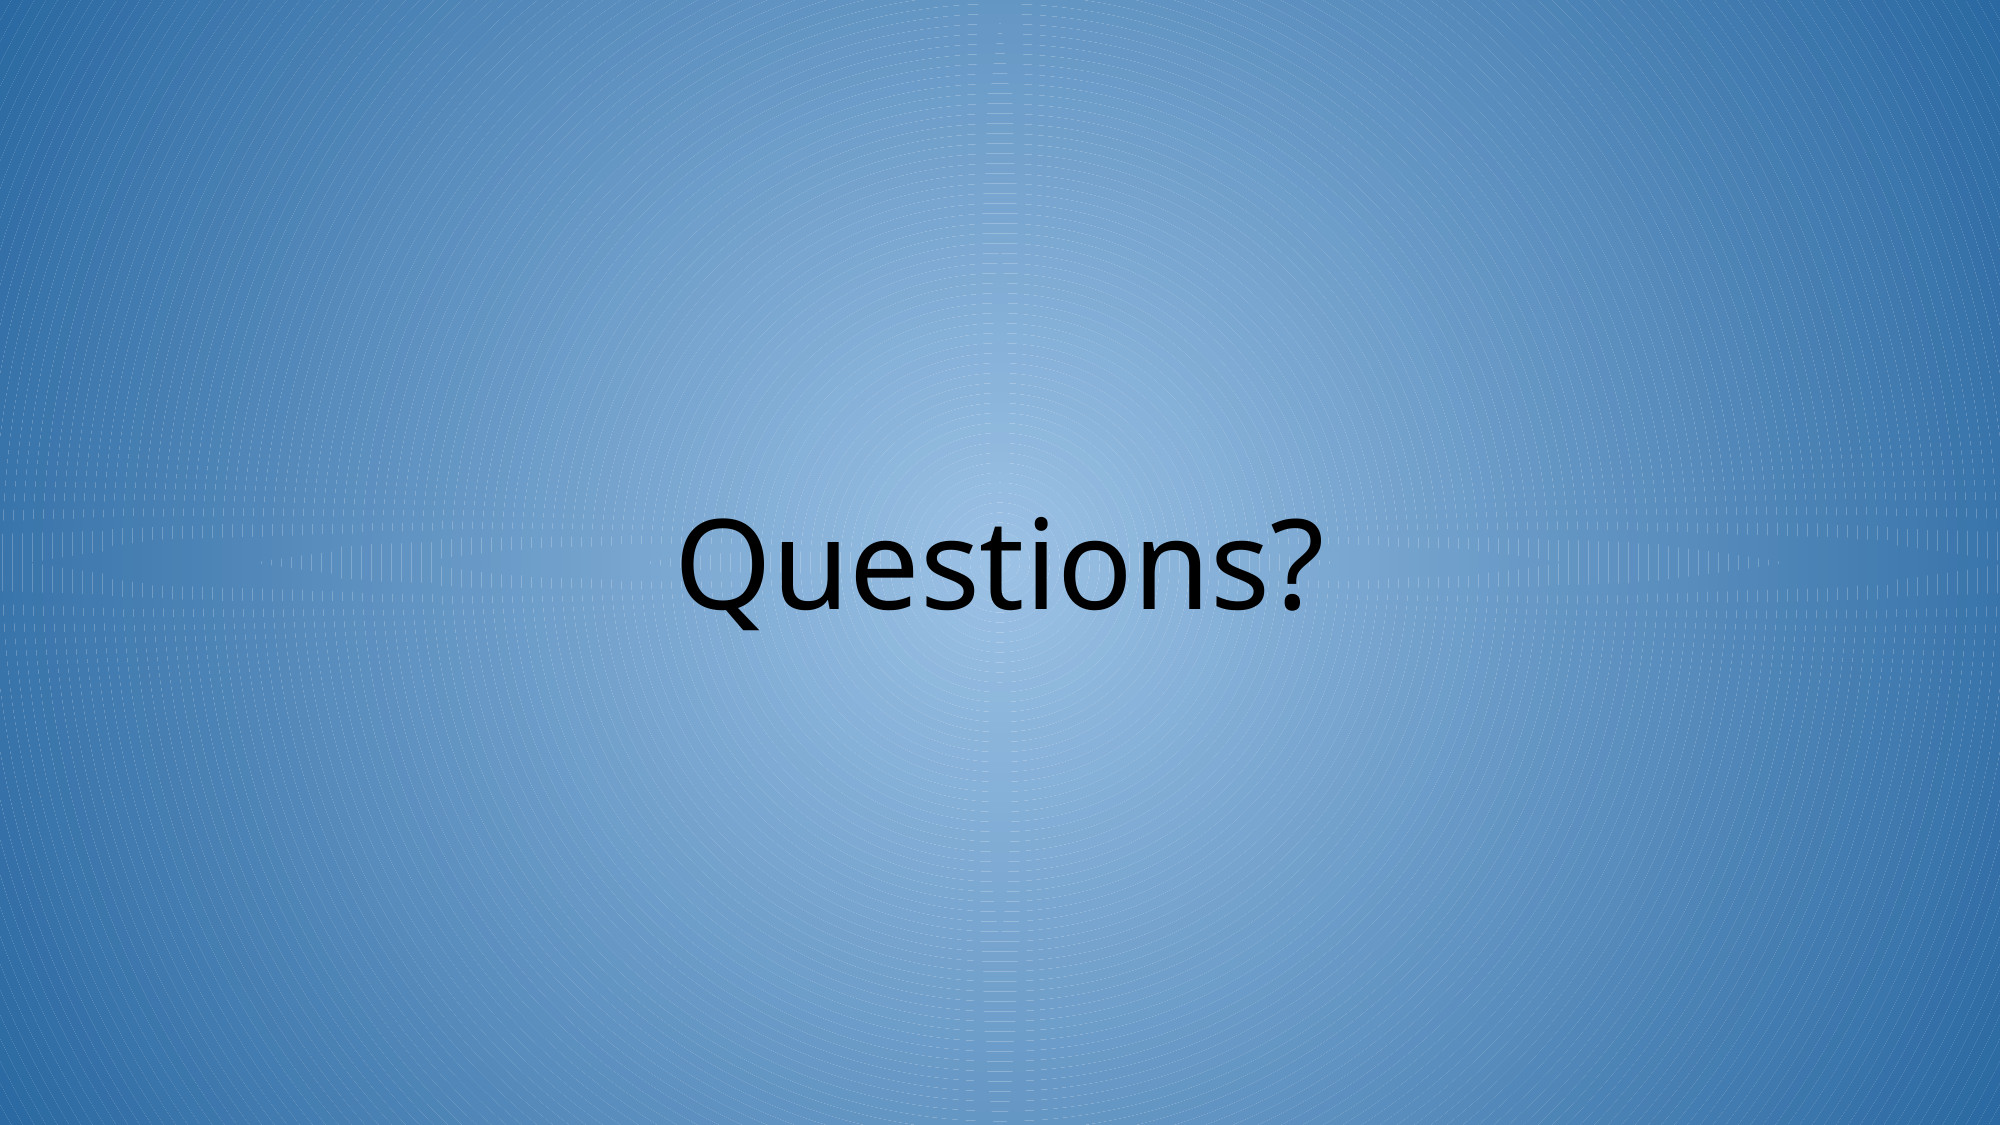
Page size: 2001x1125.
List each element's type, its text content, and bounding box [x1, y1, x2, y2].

title Questions? [249, 480, 1750, 645]
